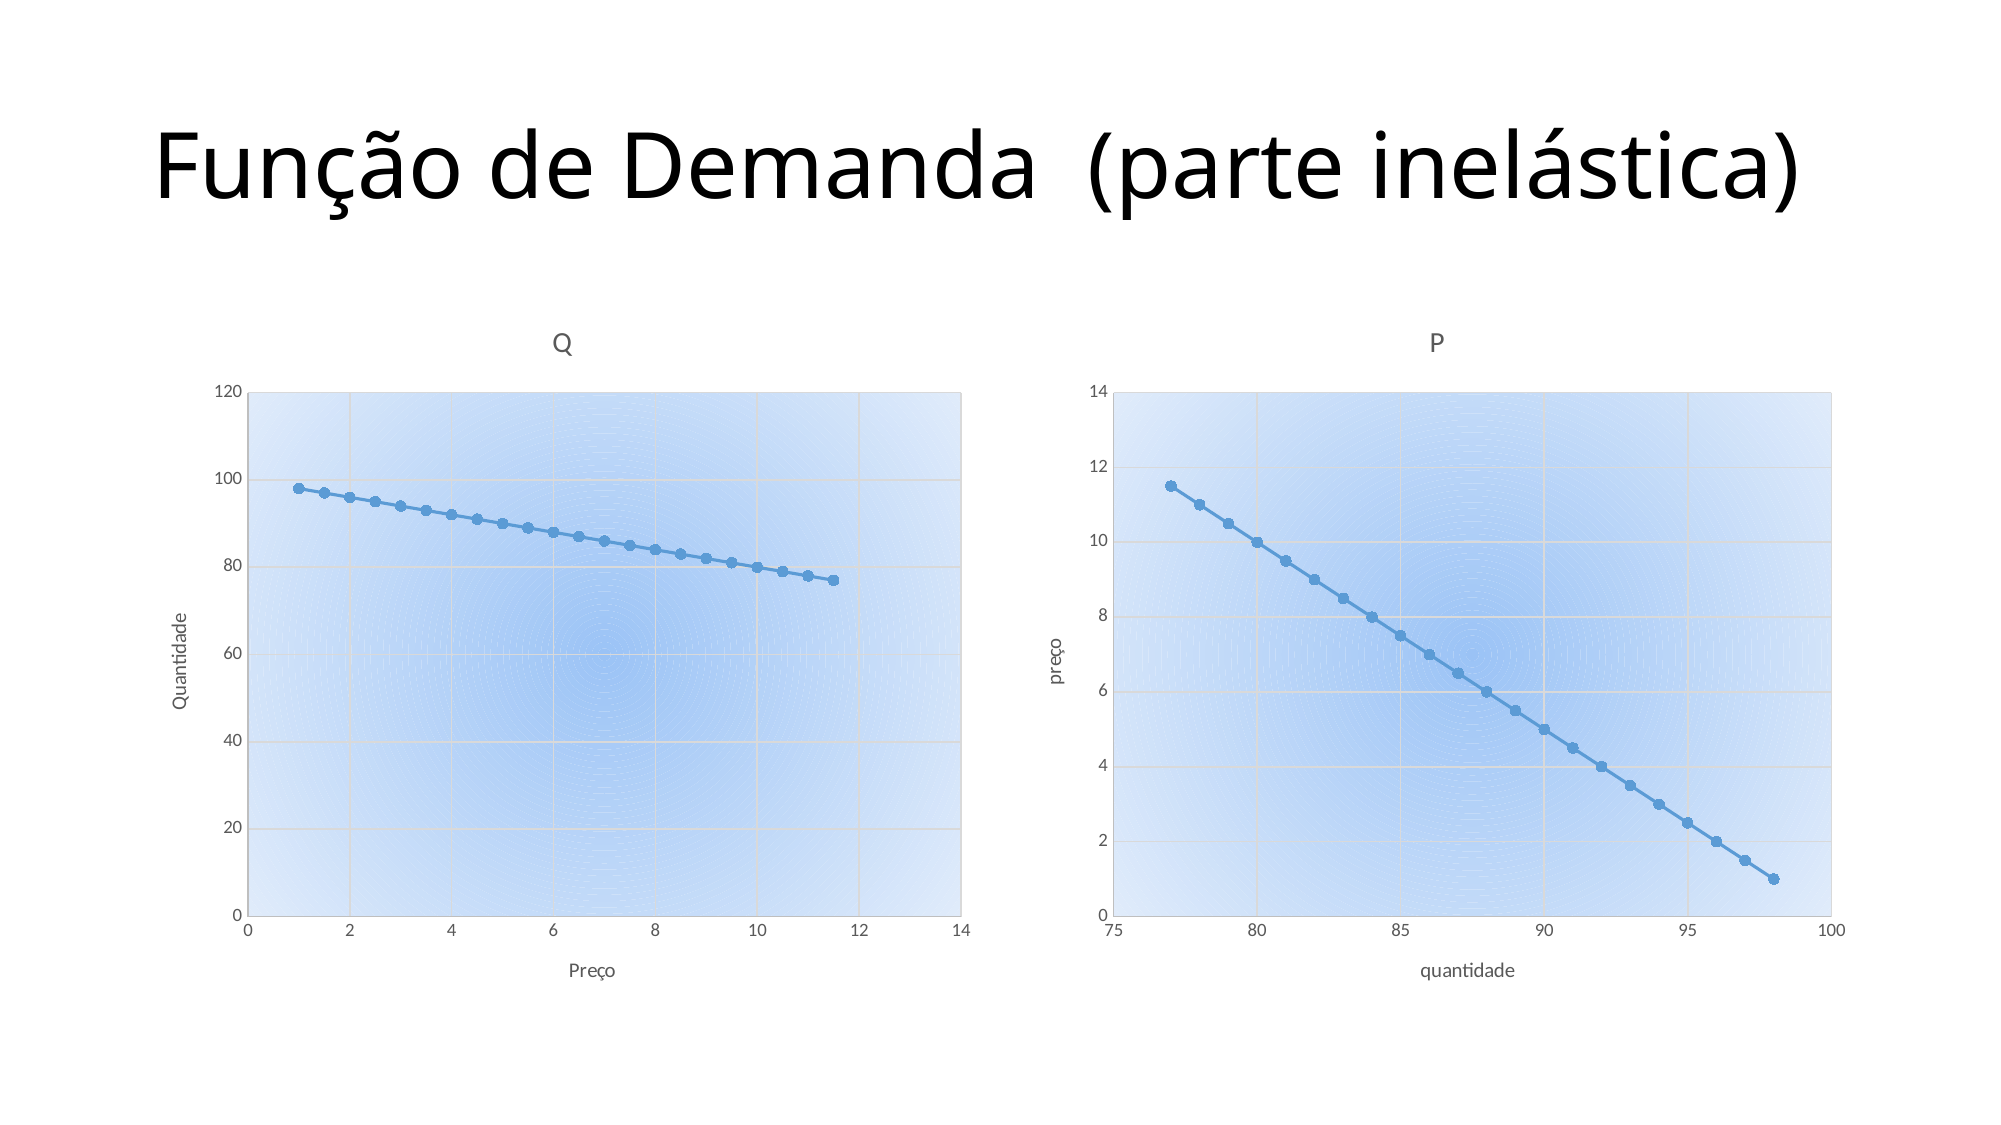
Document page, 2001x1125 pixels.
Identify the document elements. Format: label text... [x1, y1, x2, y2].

chart [1012, 299, 1863, 1014]
chart [137, 299, 988, 1014]
title Função de Demanda (parte inelástica) [137, 59, 1863, 278]
